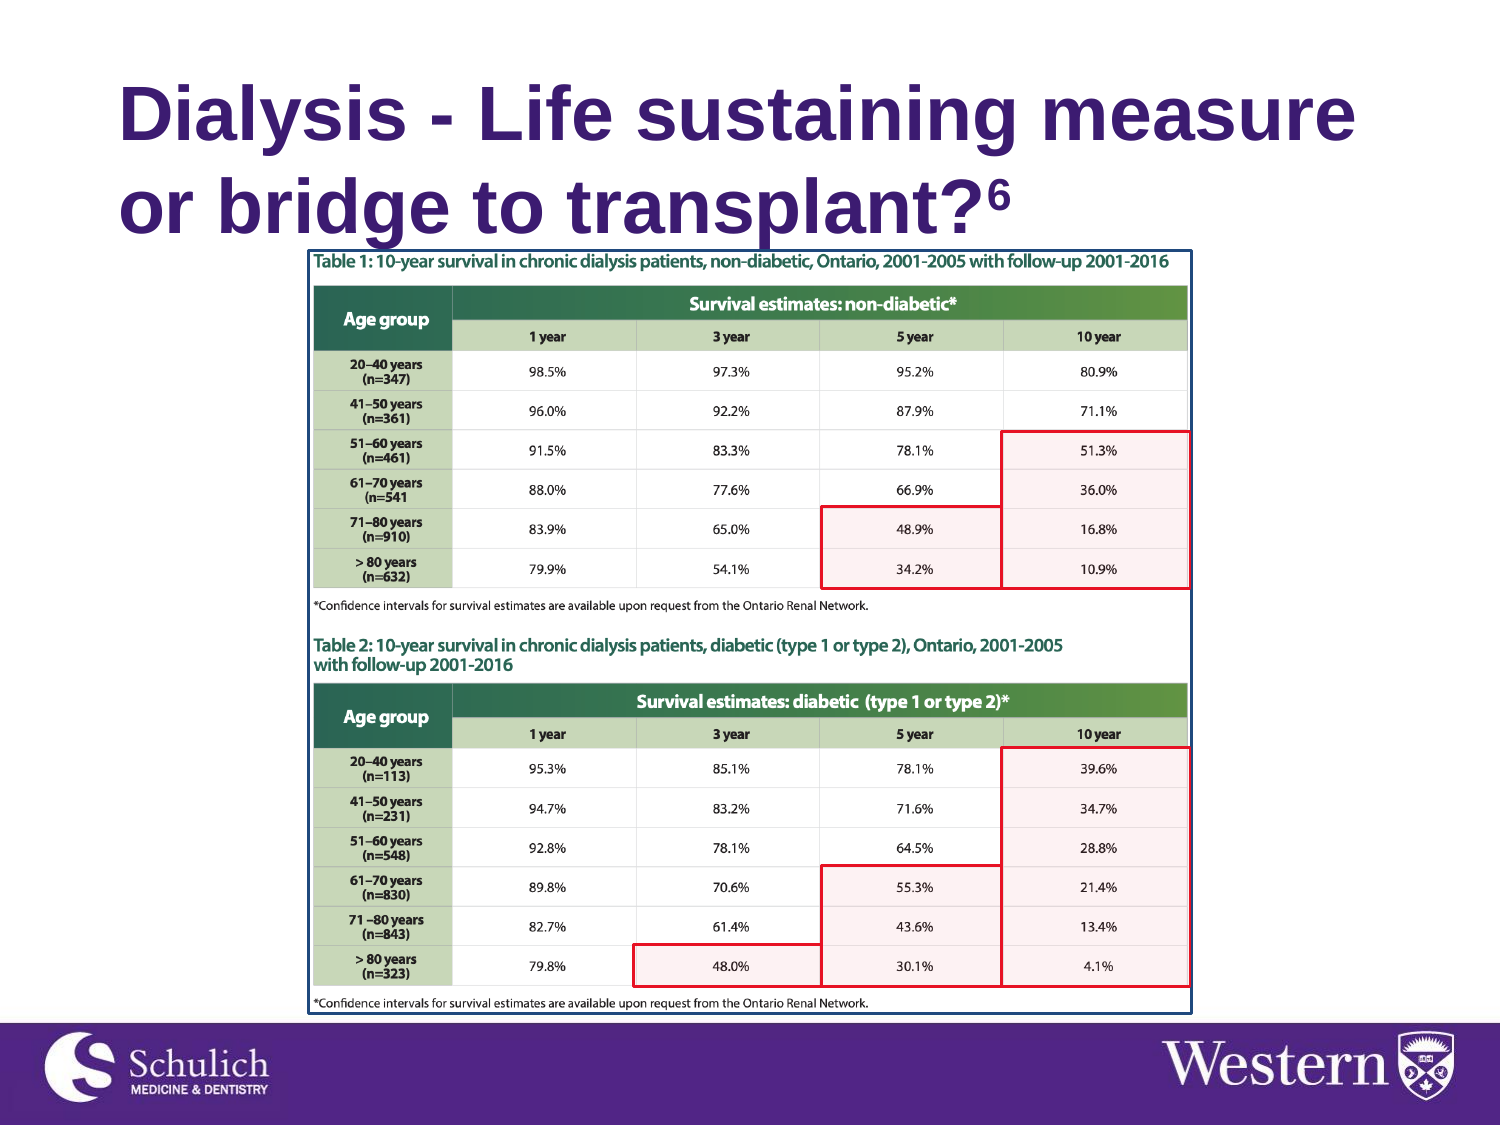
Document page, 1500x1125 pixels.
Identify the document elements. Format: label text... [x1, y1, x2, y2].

picture [0, 0, 1500, 1125]
title Dialysis - Life sustaining measure or bridge to transplant?6 [103, 47, 1397, 265]
